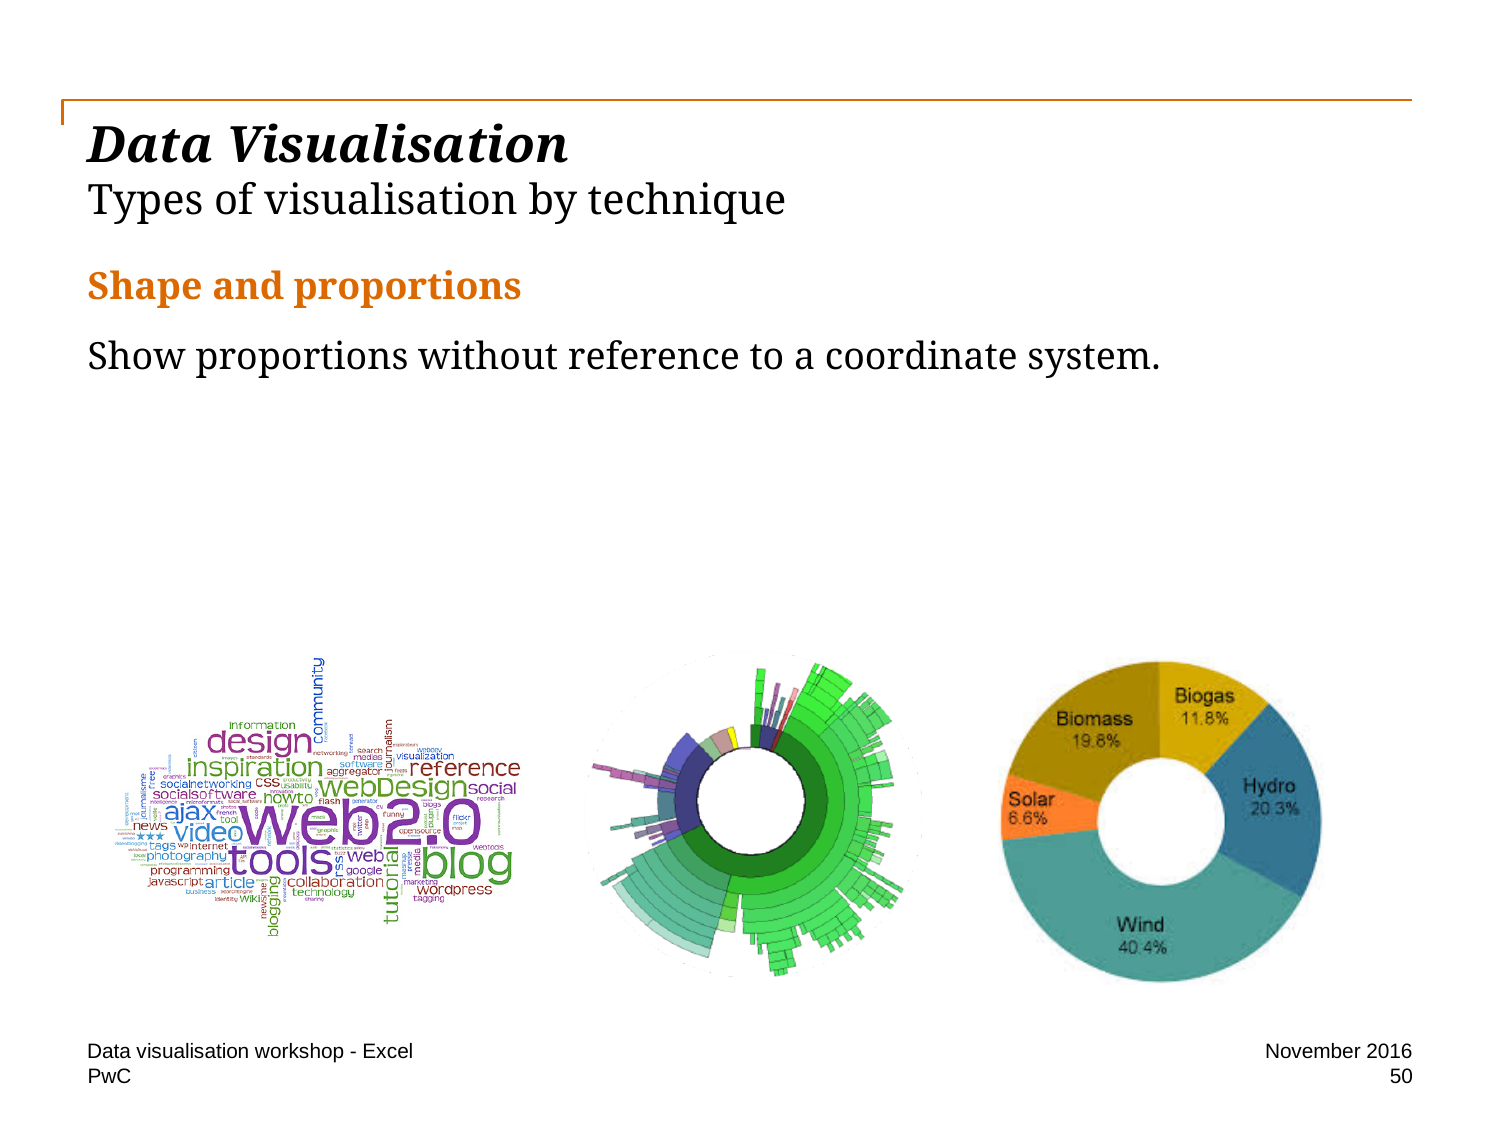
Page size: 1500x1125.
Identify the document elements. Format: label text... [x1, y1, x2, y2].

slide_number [1162, 1037, 1413, 1063]
list Shape and proportions Show proportions without reference to a coordinate system. [87, 262, 1413, 1013]
picture [584, 650, 922, 977]
footer Data visualisation workshop - Excel [86, 1037, 950, 1063]
picture [110, 656, 524, 941]
title Data Visualisation Types of visualisation by technique [87, 112, 1413, 262]
slide_number 50 [1162, 1063, 1413, 1088]
picture [997, 656, 1330, 990]
